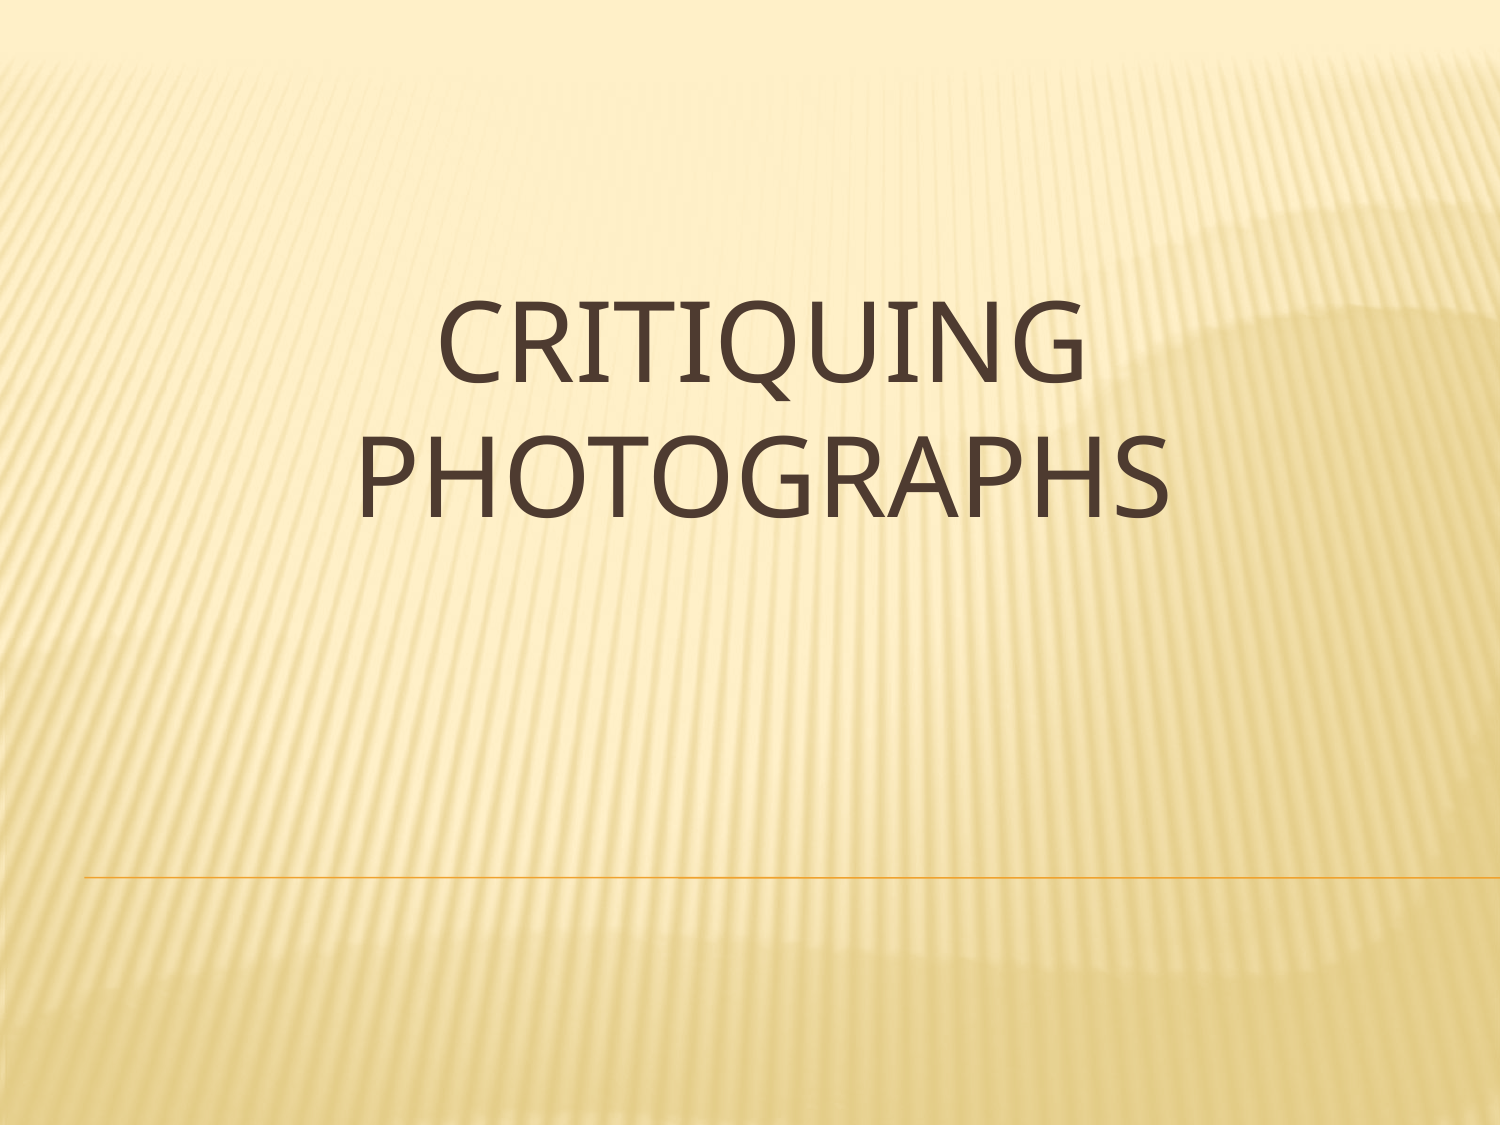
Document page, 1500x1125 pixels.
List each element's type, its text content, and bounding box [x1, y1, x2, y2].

title Critiquing Photographs [187, 262, 1338, 563]
